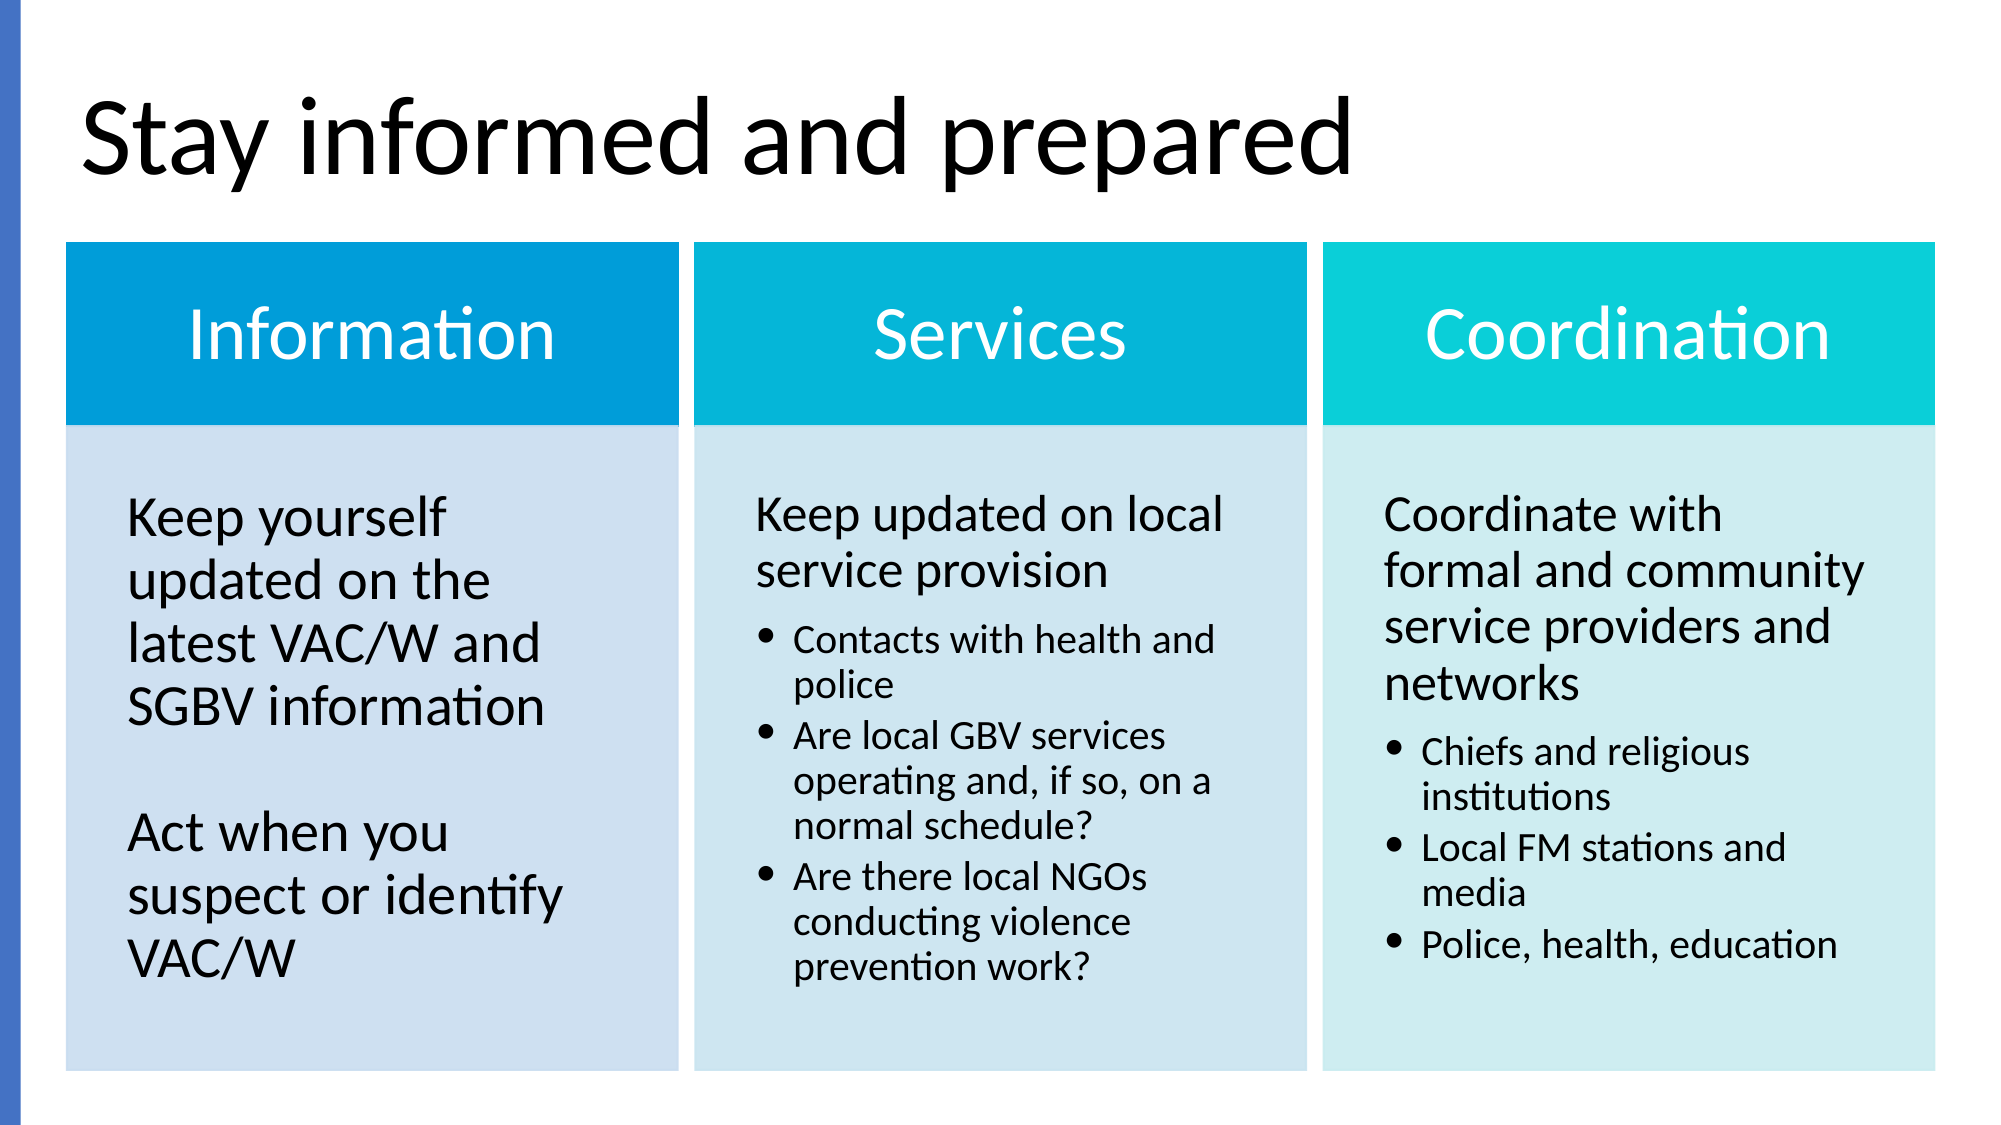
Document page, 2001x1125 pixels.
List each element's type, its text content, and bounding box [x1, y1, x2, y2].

title Stay informed and prepared [65, 52, 1937, 225]
text_box [0, 0, 21, 1125]
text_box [66, 242, 1935, 1071]
